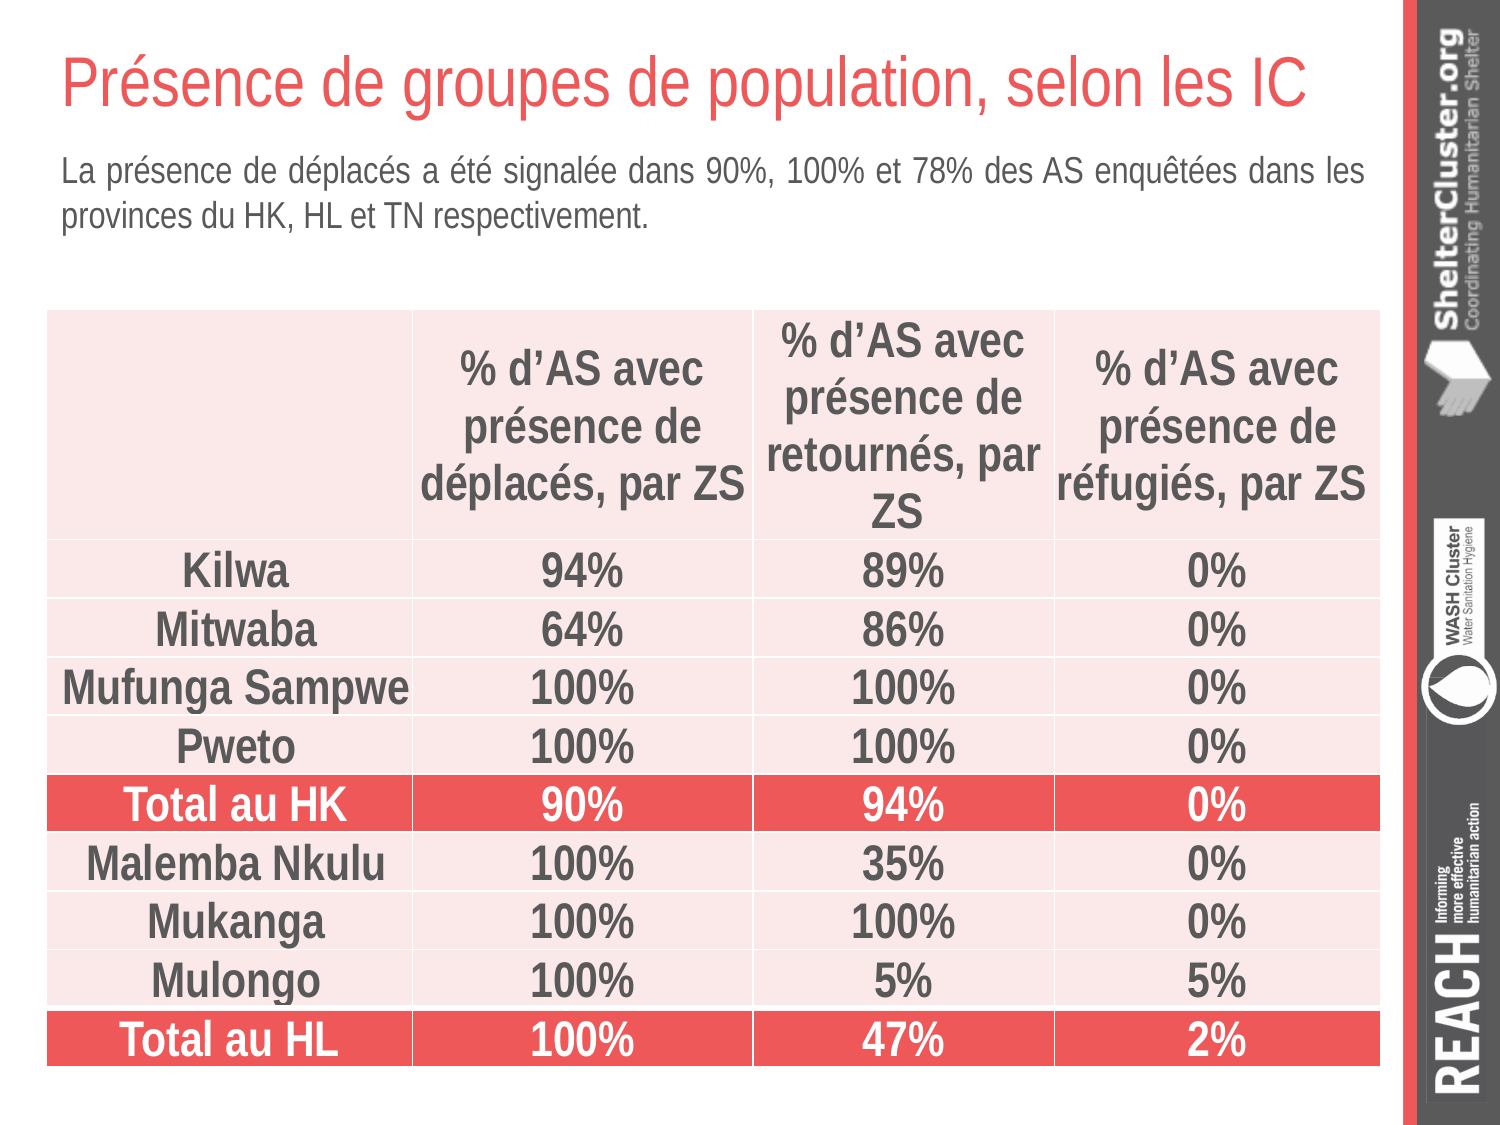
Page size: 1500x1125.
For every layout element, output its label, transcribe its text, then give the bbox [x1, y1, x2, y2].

table_cell Mitwaba [47, 599, 412, 656]
table_cell Total au HK [47, 775, 412, 831]
table_cell 100% [413, 892, 752, 949]
table_header [47, 310, 412, 539]
table_cell Mulongo [47, 950, 412, 1005]
text_box La présence de déplacés a été signalée dans 90%, 100% et 78% des AS enquêtées dans les provinces du HK, HL et TN respectivement. [46, 138, 1381, 244]
picture [1355, 519, 1500, 1103]
table_cell Mufunga Sampwe [47, 658, 412, 714]
table_header % d’AS avec présence de retournés, par ZS [754, 310, 1054, 539]
table_cell Pweto [47, 716, 412, 773]
table_cell 5% [1055, 950, 1380, 1005]
table_cell 94% [754, 775, 1054, 831]
table_cell 35% [754, 833, 1054, 890]
table_cell 0% [1055, 775, 1380, 831]
table_cell 0% [1055, 540, 1380, 597]
table_cell 100% [413, 833, 752, 890]
table_header % d’AS avec présence de déplacés, par ZS [413, 310, 752, 539]
table_cell 5% [754, 950, 1054, 1005]
table_cell 94% [413, 540, 752, 597]
title Présence de groupes de population, selon les IC [46, 28, 1381, 138]
table_cell Total au HL [47, 1011, 412, 1066]
table_cell 2% [1055, 1011, 1380, 1066]
table_cell 0% [1055, 716, 1380, 773]
table_cell 89% [754, 540, 1054, 597]
table_cell 100% [754, 892, 1054, 949]
table_cell 64% [413, 599, 752, 656]
table_cell 100% [754, 716, 1054, 773]
table_cell 0% [1055, 892, 1380, 949]
table_cell 0% [1055, 599, 1355, 656]
table_cell 100% [413, 950, 752, 1005]
table_cell 100% [413, 716, 752, 773]
table_cell 100% [413, 658, 752, 714]
table_cell 0% [1055, 658, 1380, 714]
table_cell 47% [754, 1011, 1054, 1066]
table_cell 86% [754, 599, 1054, 656]
table_cell 100% [754, 658, 1054, 714]
table_cell Malemba Nkulu [47, 833, 412, 890]
picture [1264, 29, 1500, 416]
table_cell Mukanga [47, 892, 412, 949]
table_cell 90% [413, 775, 752, 831]
table_header % d’AS avec présence de réfugiés, par ZS [1055, 310, 1380, 539]
table_cell Kilwa [47, 540, 412, 597]
table_cell 0% [1055, 833, 1380, 890]
table_cell 100% [413, 1011, 752, 1066]
